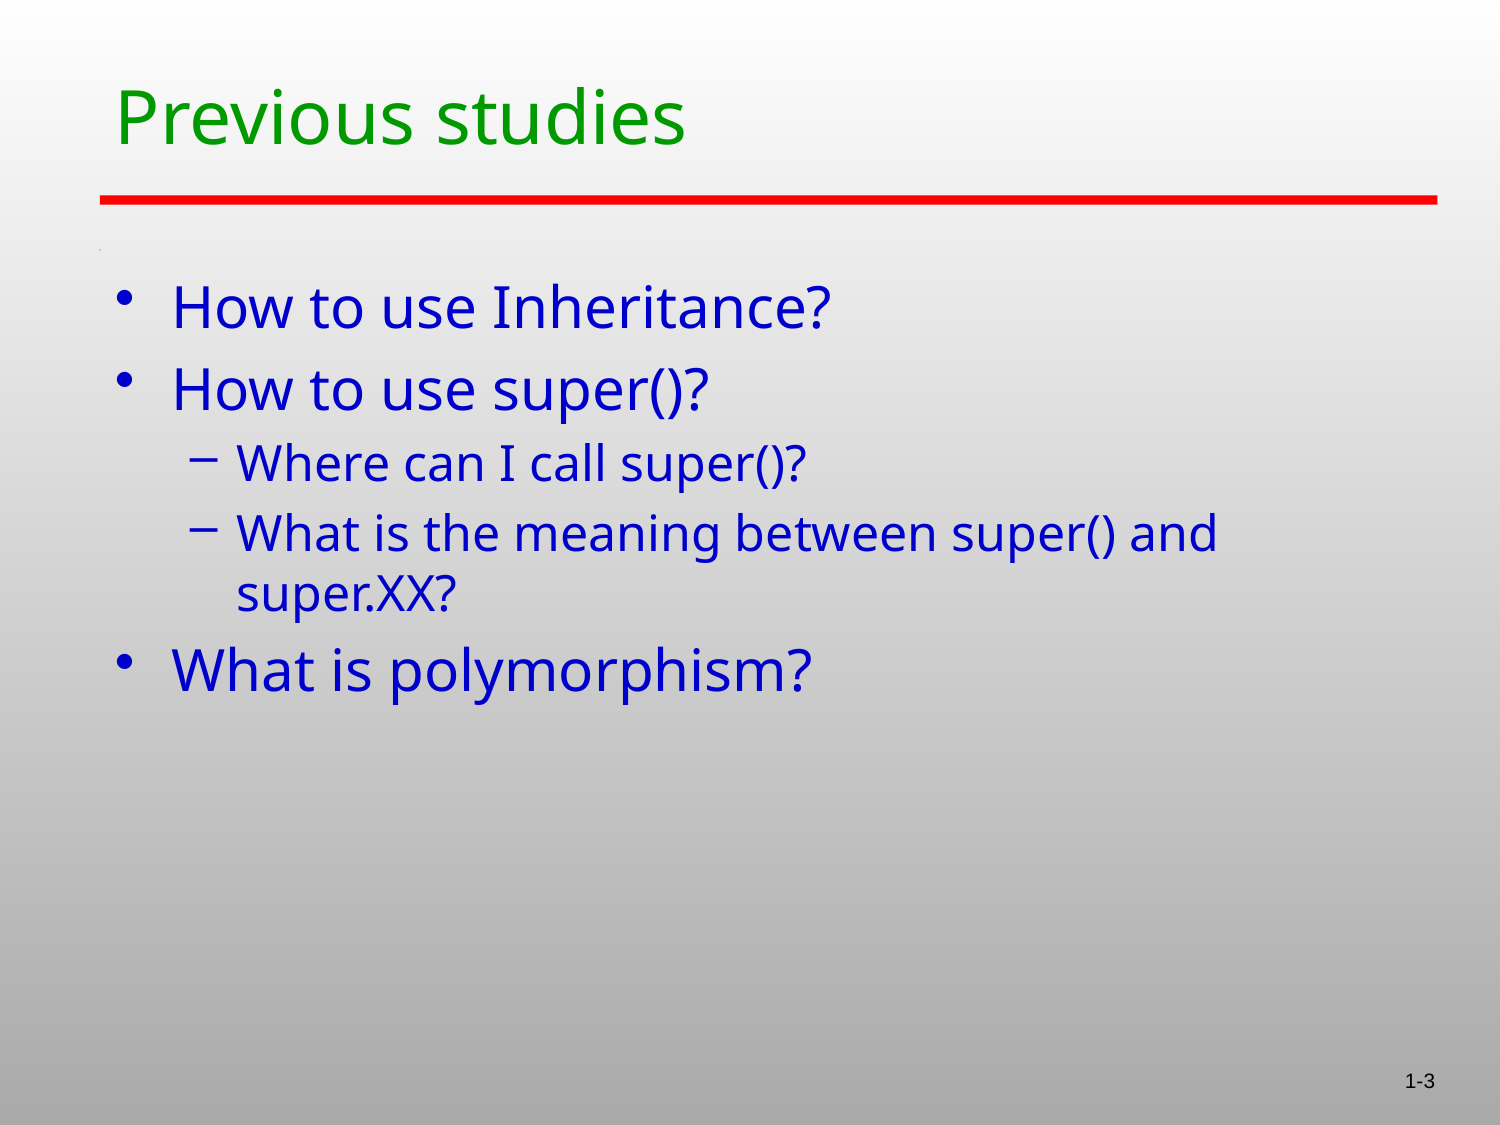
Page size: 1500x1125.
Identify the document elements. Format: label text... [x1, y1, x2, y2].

slide_number 1-3 [1137, 1024, 1451, 1101]
title Previous studies [99, 62, 1438, 251]
list How to use Inheritance? How to use super()? Where can I call super()? What is the meaning between super() and super.XX? What is polymorphism? [99, 262, 1438, 1013]
